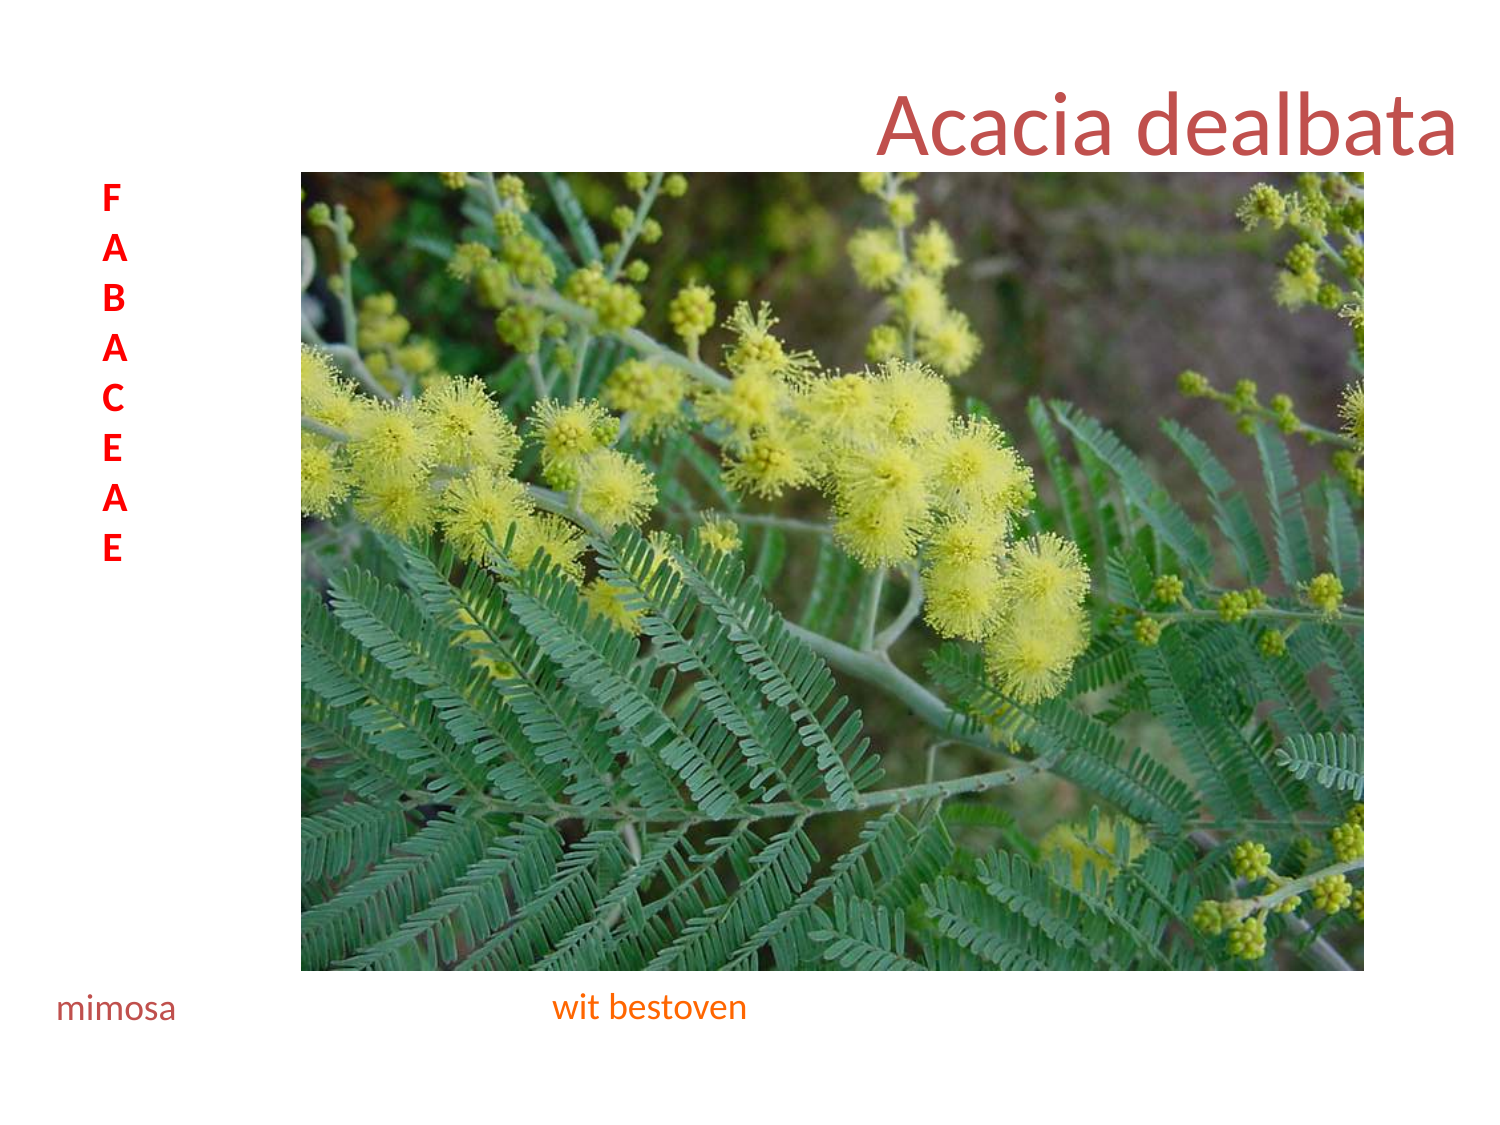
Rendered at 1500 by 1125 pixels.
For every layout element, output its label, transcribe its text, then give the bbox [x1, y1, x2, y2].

picture [300, 172, 1365, 972]
text_box mimosa [41, 976, 1104, 1036]
title Acacia dealbata [200, 24, 1475, 213]
text_box FABACEAE [87, 162, 150, 578]
